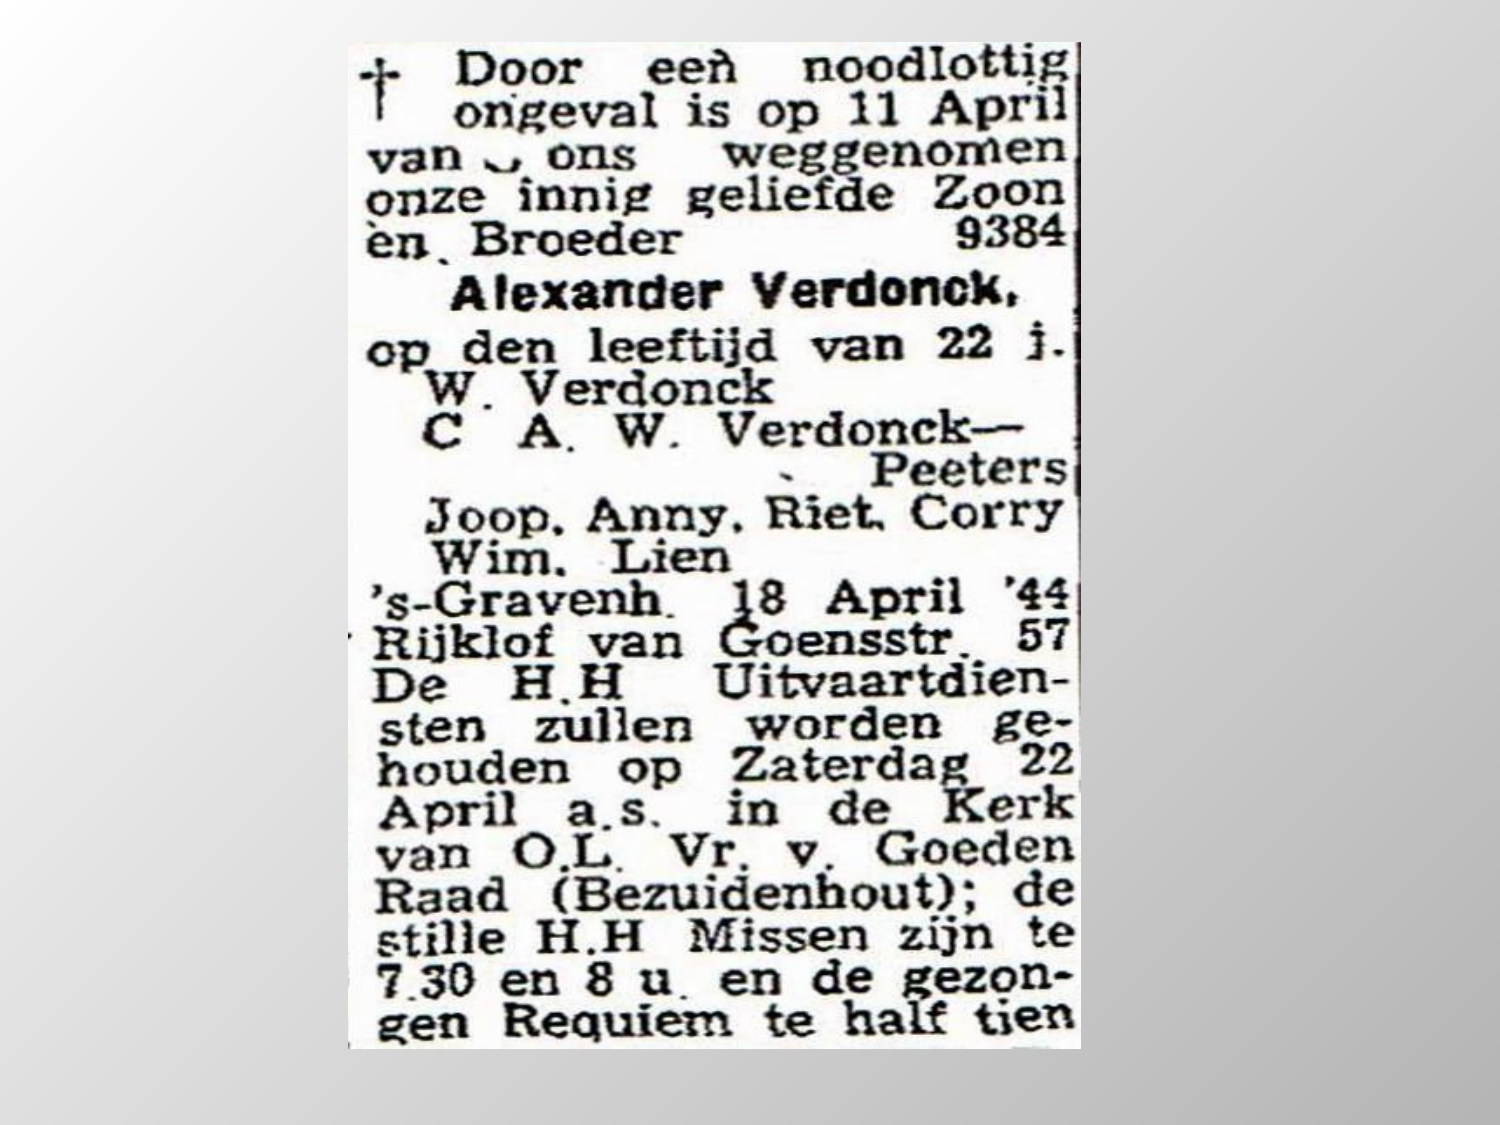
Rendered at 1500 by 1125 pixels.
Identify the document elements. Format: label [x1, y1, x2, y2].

picture [348, 42, 1081, 1050]
